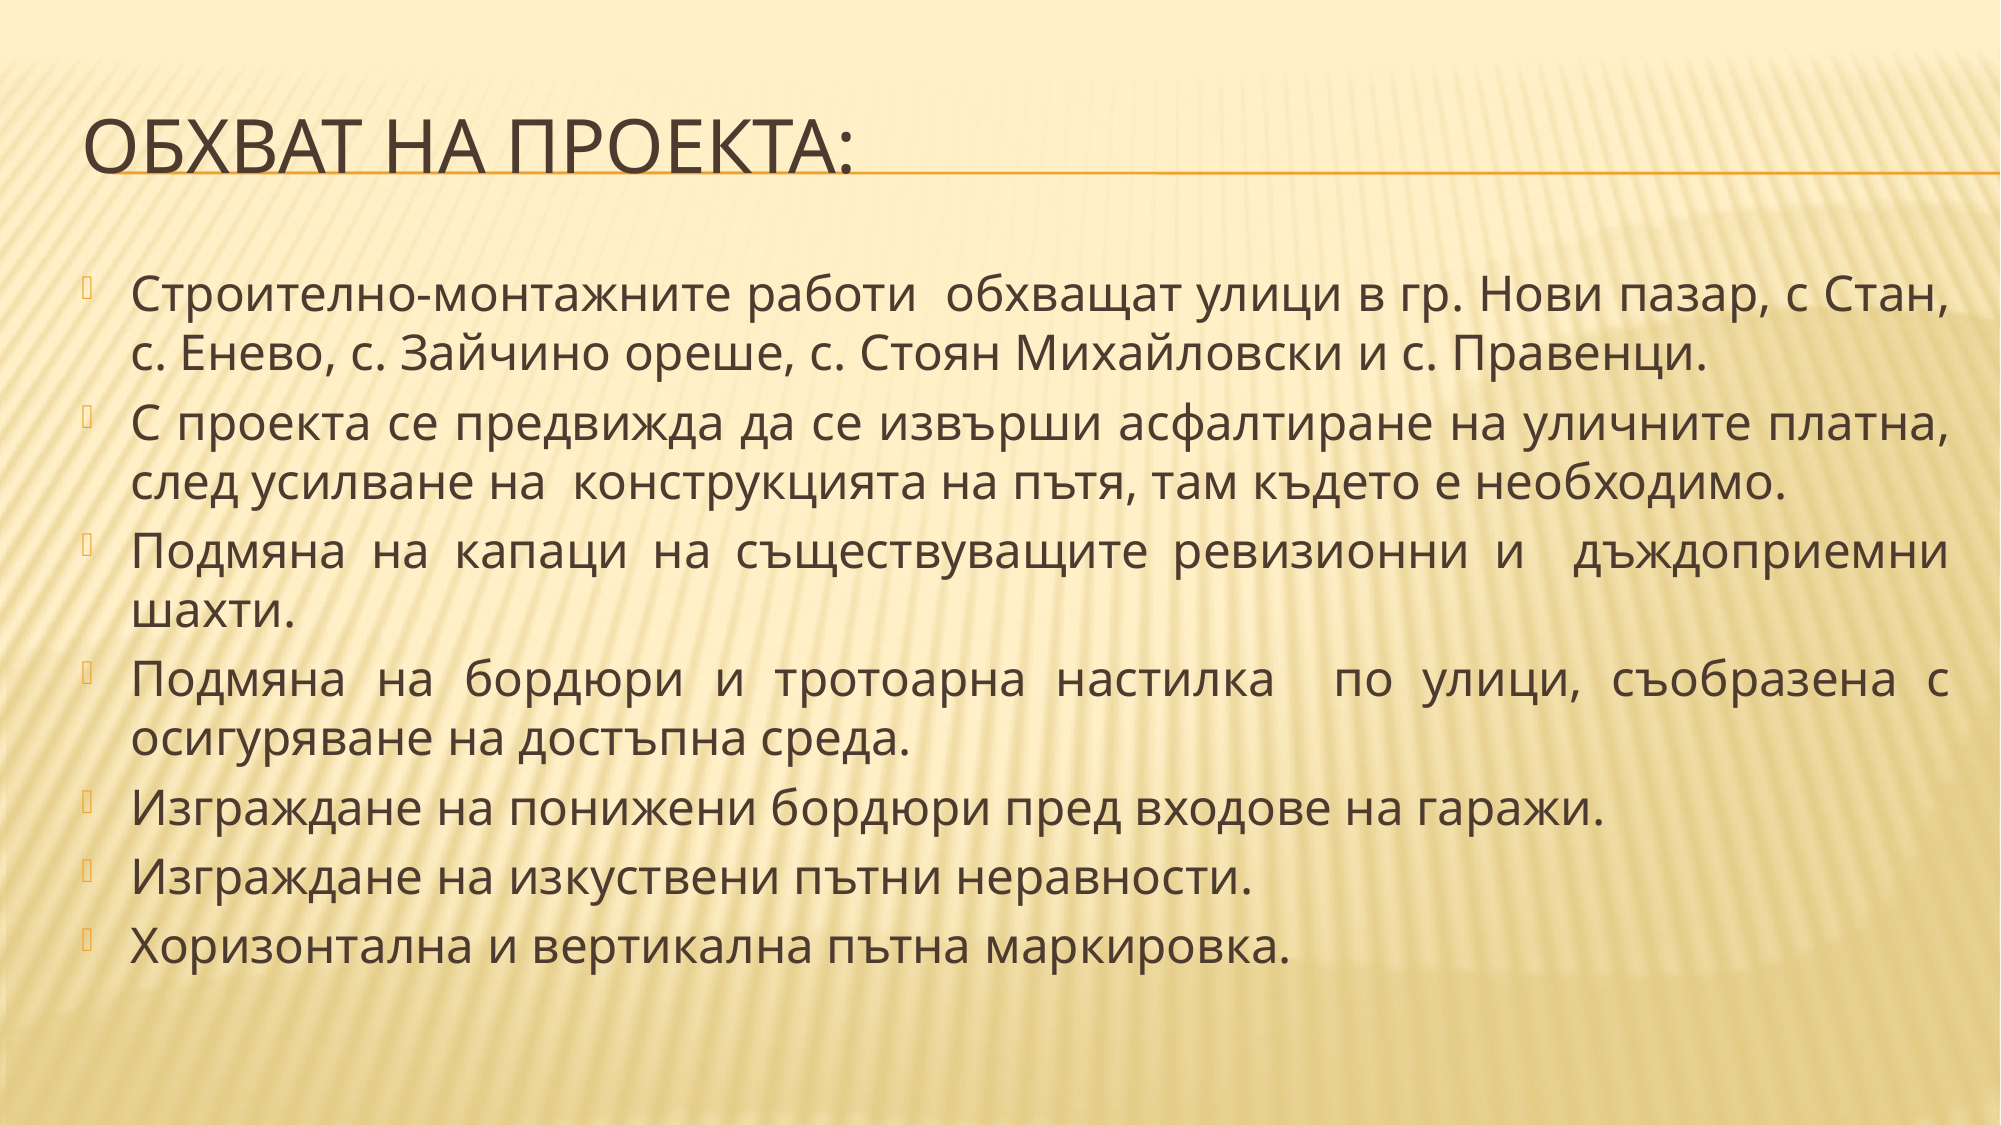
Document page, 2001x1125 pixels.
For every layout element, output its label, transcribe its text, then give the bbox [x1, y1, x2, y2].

list Строително-монтажните работи обхващат улици в гр. Нови пазар, с Стан, с. Енево, с. Зайчино ореше, с. Стоян Михайловски и с. Правенци. С проекта се предвижда да се извърши асфалтиране на уличните платна, след усилване на конструкцията на пътя, там където е необходимо. Подмяна на капаци на съществуващите ревизионни и дъждоприемни шахти. Подмяна на бордюри и тротоарна настилка по улици, съобразена с осигуряване на достъпна среда. Изграждане на понижени бордюри пред входове на гаражи. Изграждане на изкуствени пътни неравности. Хоризонтална и вертикална пътна маркировка. [66, 254, 1967, 998]
title ОБХВАТ НА ПРОЕКТА: [66, 75, 1967, 213]
